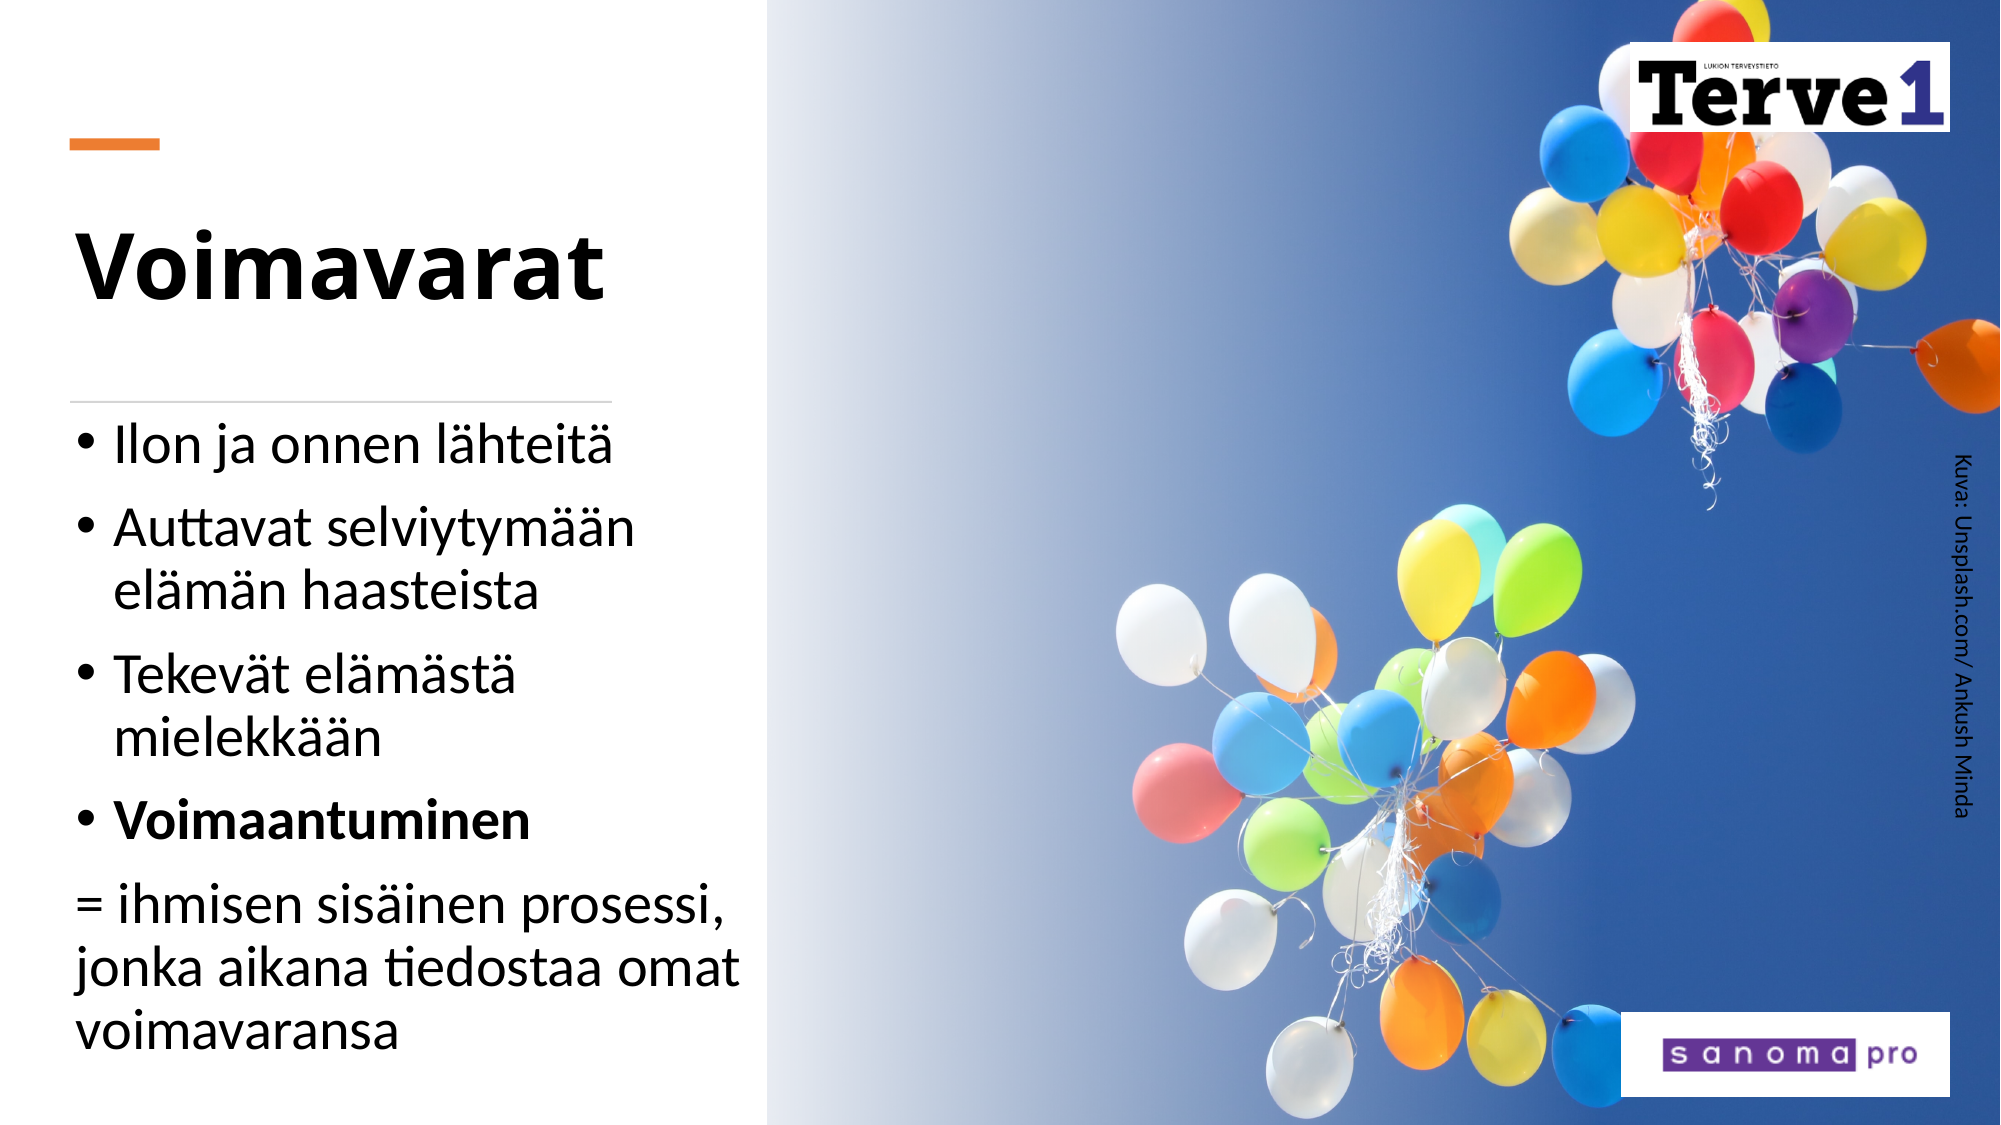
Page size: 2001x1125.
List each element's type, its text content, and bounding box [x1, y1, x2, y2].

picture [1621, 1012, 1950, 1097]
picture [1630, 42, 1950, 132]
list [767, 0, 2000, 1125]
title Voimavarat [60, 150, 625, 327]
list Ilon ja onnen lähteitä Auttavat selviytymään elämän haasteista Tekevät elämästä mielekkään Voimaantuminen = ihmisen sisäinen prosessi, jonka aikana tiedostaa omat voimavaransa [60, 405, 767, 1076]
text_box [69, 137, 161, 151]
text_box [0, 0, 767, 1125]
